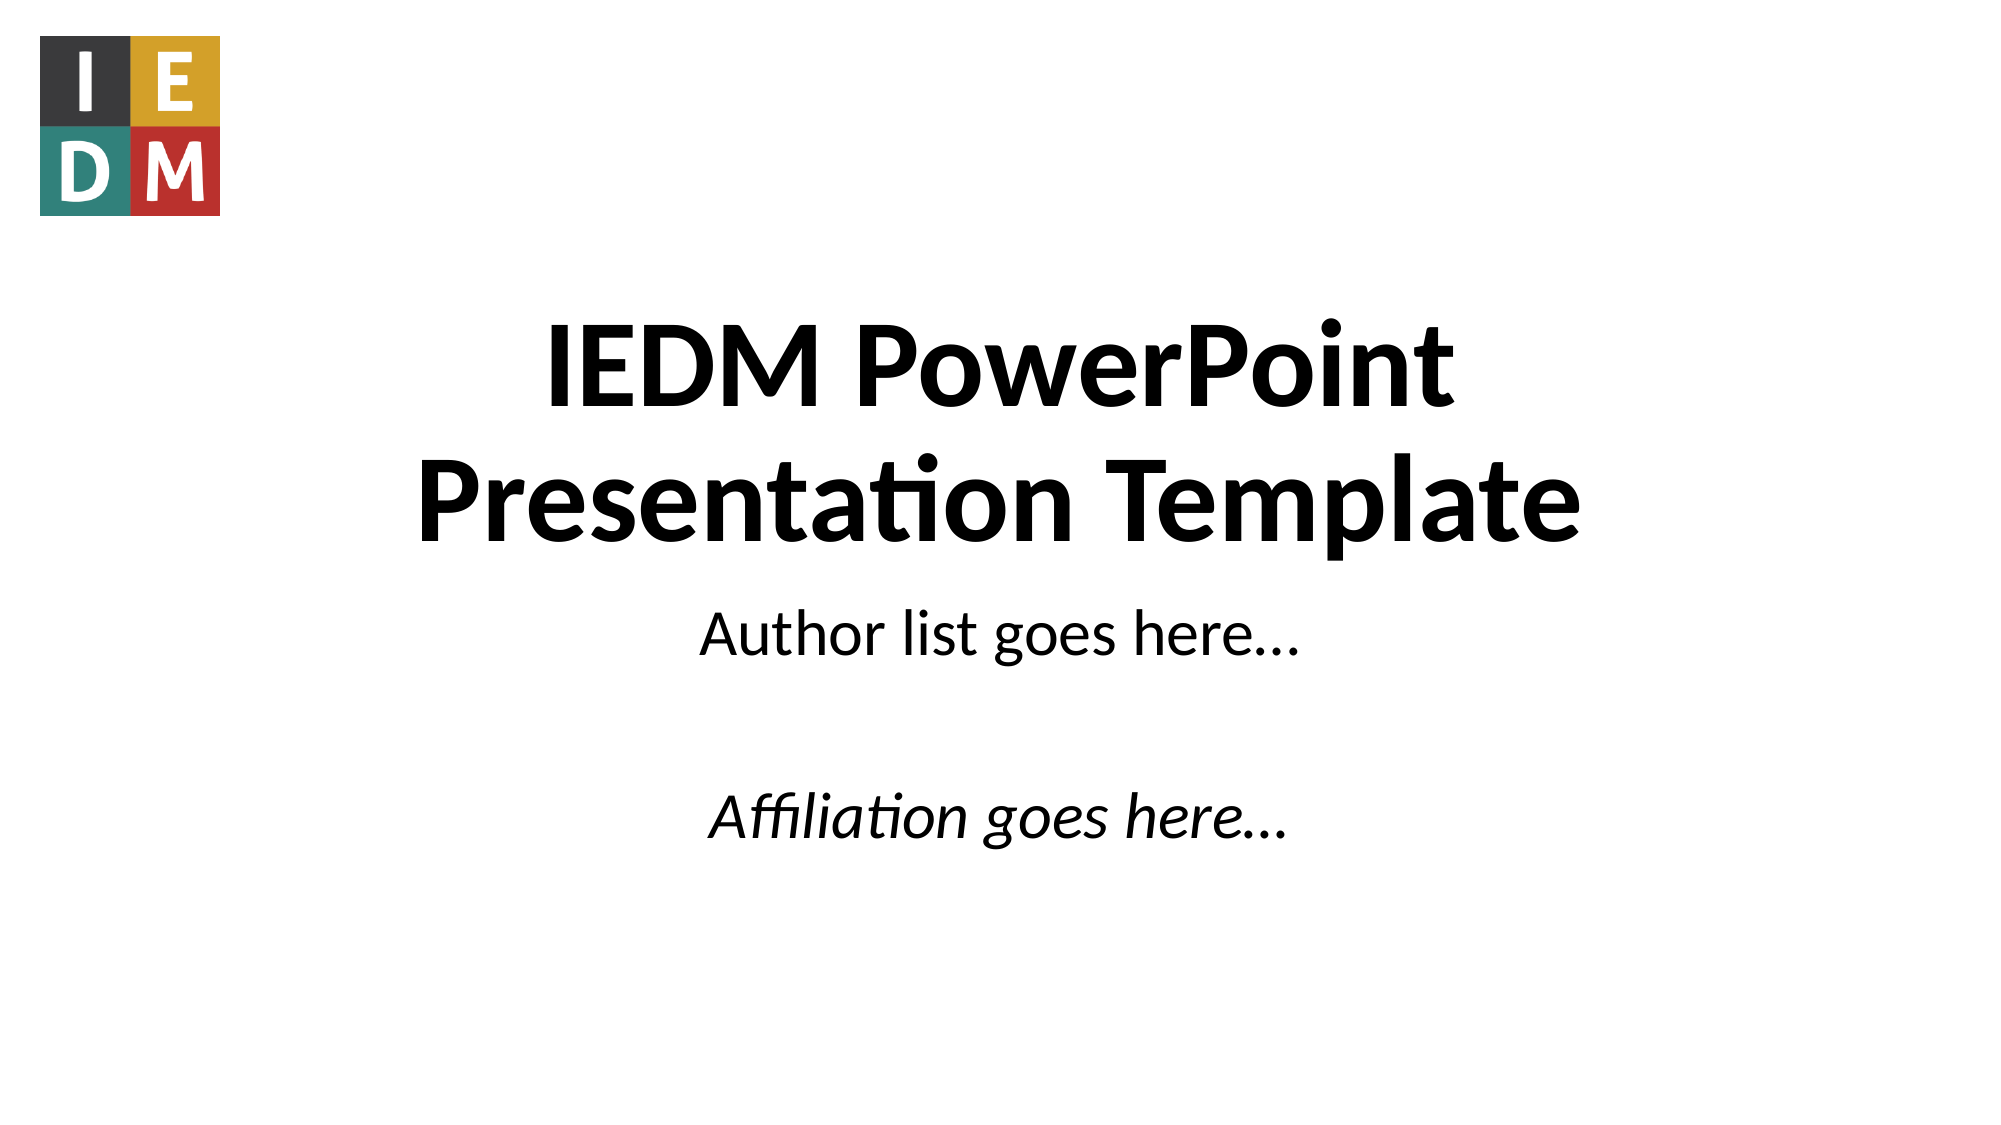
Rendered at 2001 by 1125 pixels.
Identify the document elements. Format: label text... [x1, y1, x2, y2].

subtitle Author list goes here… Affiliation goes here… [249, 590, 1750, 863]
picture [40, 36, 220, 216]
title IEDM PowerPoint Presentation Template [249, 184, 1750, 576]
